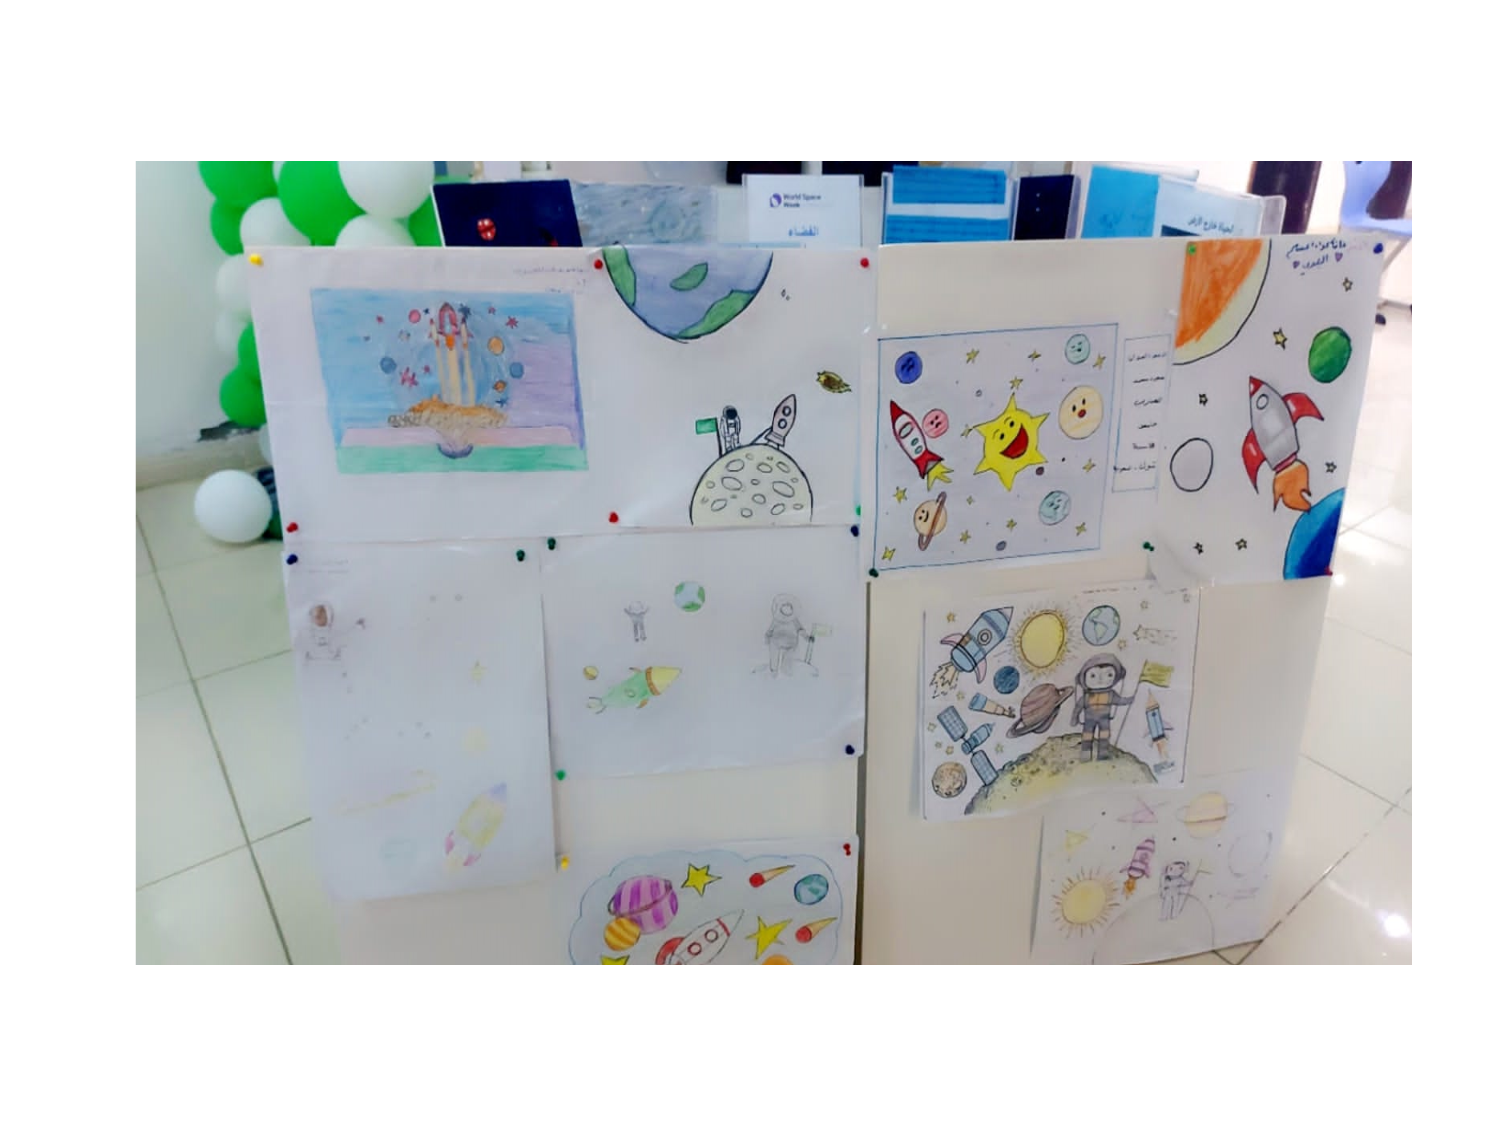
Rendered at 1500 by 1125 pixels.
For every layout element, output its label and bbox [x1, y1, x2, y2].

picture [137, 0, 1412, 1125]
